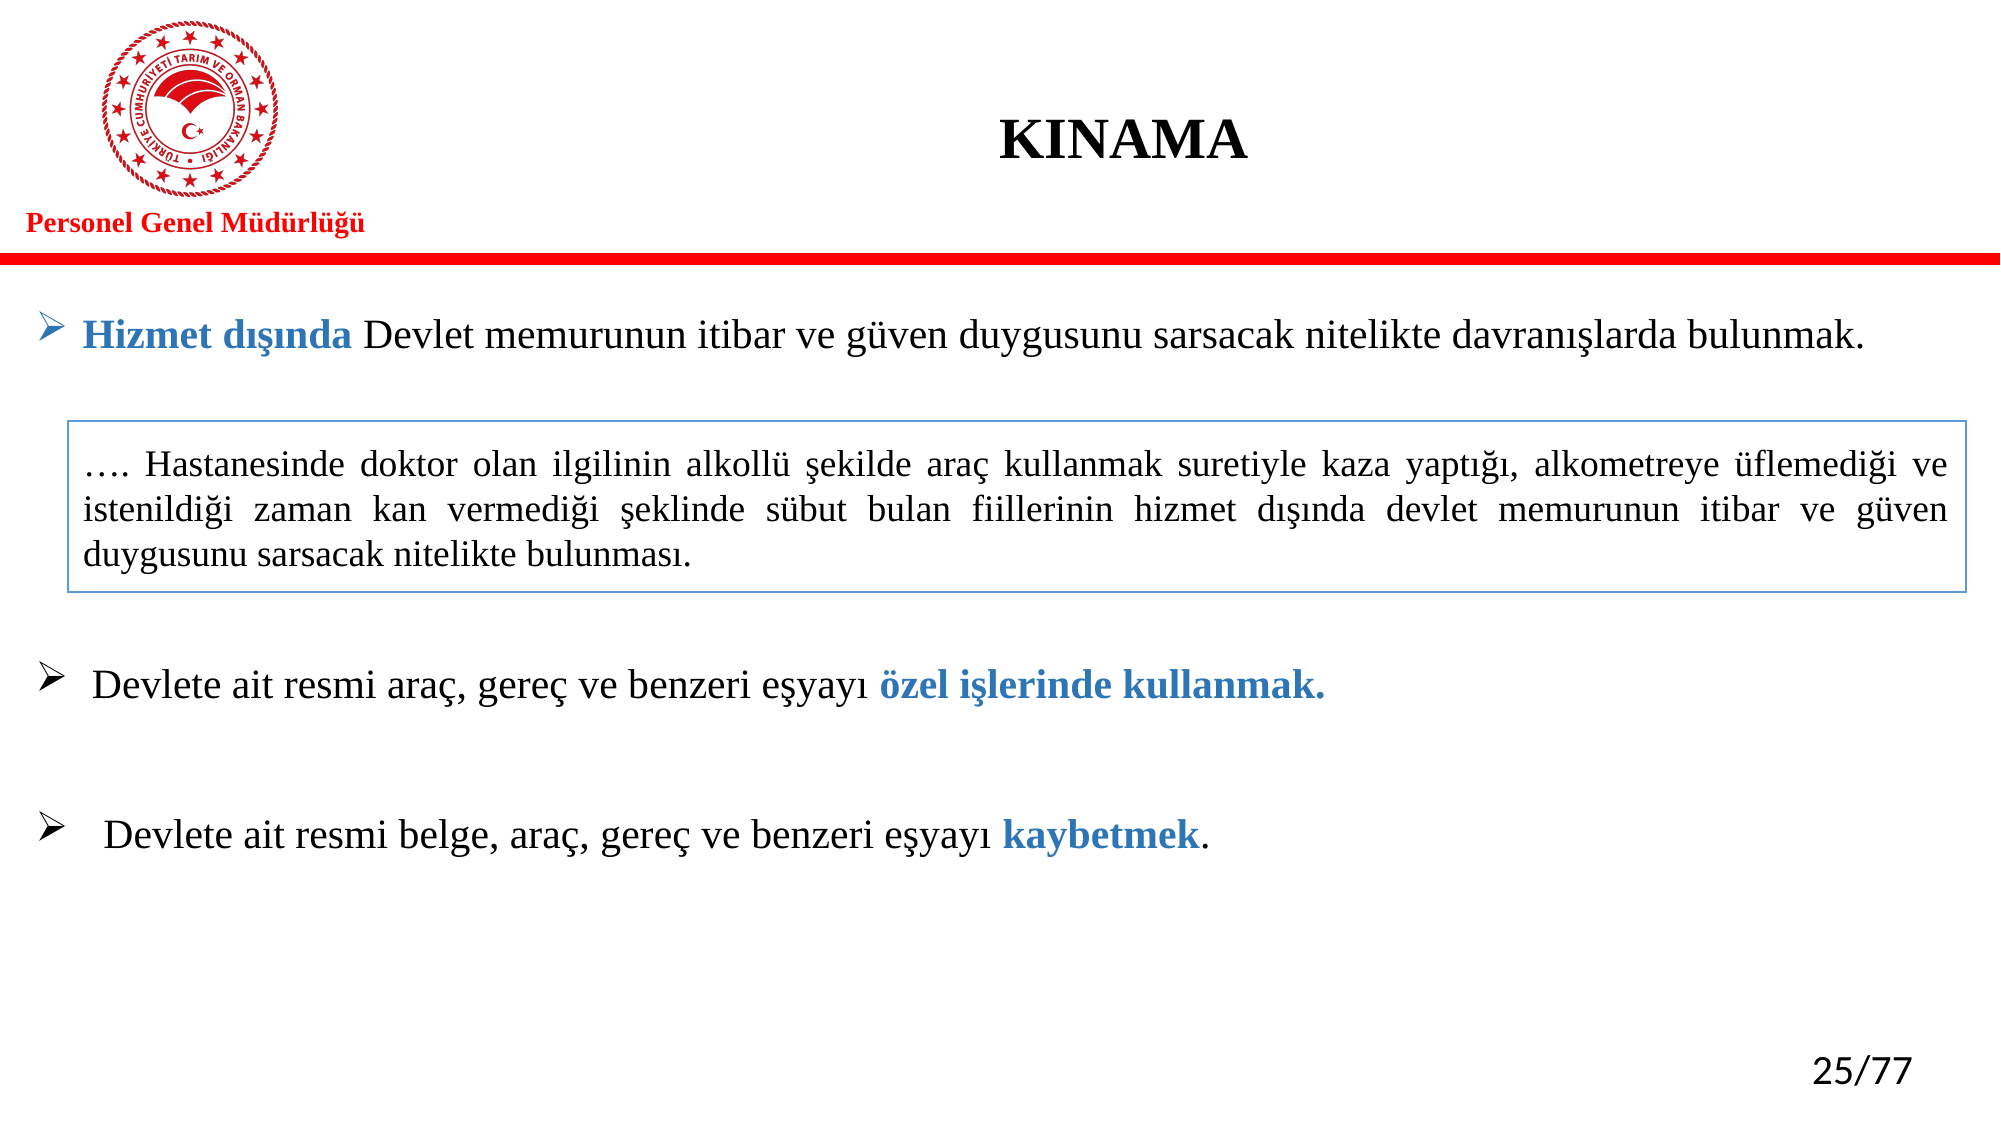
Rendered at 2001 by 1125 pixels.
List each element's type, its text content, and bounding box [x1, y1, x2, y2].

text_box Personel Genel Müdürlüğü [10, 195, 381, 246]
text_box Hizmet dışında Devlet memurunun itibar ve güven duygusunu sarsacak nitelikte davranışlarda bulunmak. Devlete ait resmi araç, gereç ve benzeri eşyayı özel işlerinde kullanmak. Devlete ait resmi belge, araç, gereç ve benzeri eşyayı kaybetmek. [20, 299, 1980, 915]
text_box …. Hastanesinde doktor olan ilgilinin alkollü şekilde araç kullanmak suretiyle kaza yaptığı, alkometreye üflemediği ve istenildiği zaman kan vermediği şeklinde sübut bulan fiillerinin hizmet dışında devlet memurunun itibar ve güven duygusunu sarsacak nitelikte bulunması. [67, 420, 1967, 593]
title KINAMA [385, 59, 1863, 220]
picture [102, 21, 278, 197]
text_box [0, 255, 2000, 264]
